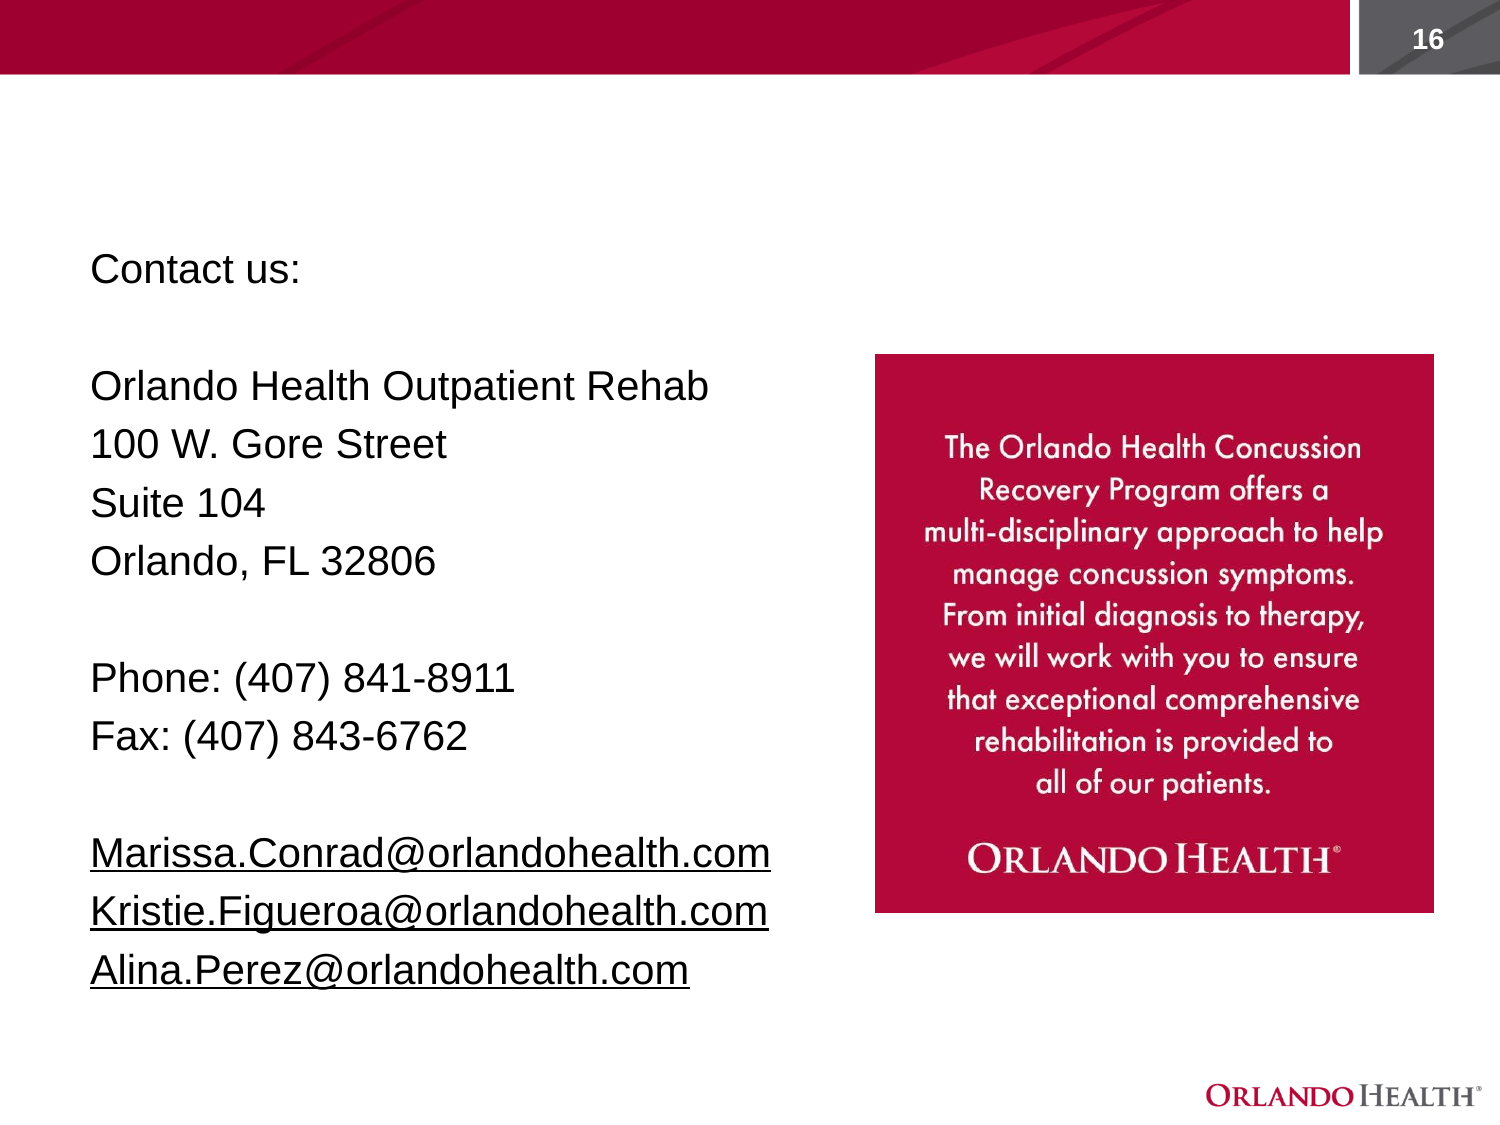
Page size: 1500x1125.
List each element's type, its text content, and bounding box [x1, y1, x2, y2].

picture [0, 0, 1500, 1125]
list Contact us: Orlando Health Outpatient Rehab 100 W. Gore Street Suite 104 Orlando, FL 32806 Phone: (407) 841-8911 Fax: (407) 843-6762 Marissa.Conrad@orlandohealth.com Kristie.Figueroa@orlandohealth.com Alina.Perez@orlandohealth.com [74, 234, 801, 1027]
